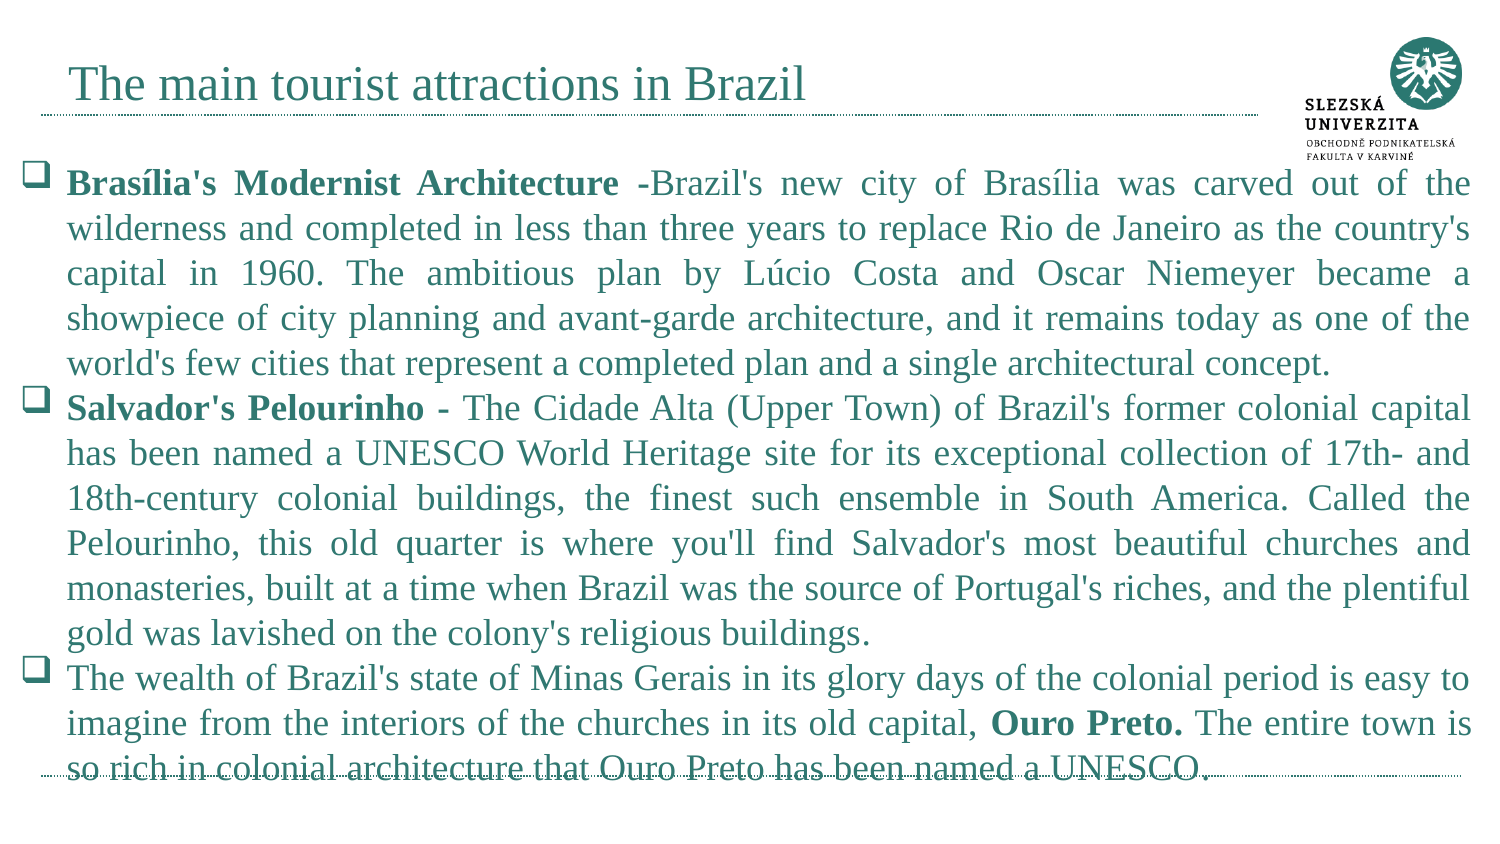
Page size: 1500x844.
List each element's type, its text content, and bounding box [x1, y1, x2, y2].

text_box Brasília's Modernist Architecture -Brazil's new city of Brasília was carved out of the wilderness and completed in less than three years to replace Rio de Janeiro as the country's capital in 1960. The ambitious plan by Lúcio Costa and Oscar Niemeyer became a showpiece of city planning and avant-garde architecture, and it remains today as one of the world's few cities that represent a completed plan and a single architectural concept. Salvador's Pelourinho - The Cidade Alta (Upper Town) of Brazil's former colonial capital has been named a UNESCO World Heritage site for its exceptional collection of 17th- and 18th-century colonial buildings, the finest such ensemble in South America. Called the Pelourinho, this old quarter is where you'll find Salvador's most beautiful churches and monasteries, built at a time when Brazil was the source of Portugal's riches, and the plentiful gold was lavished on the colony's religious buildings. The wealth of Brazil's state of Minas Gerais in its glory days of the colonial period is easy to imagine from the interiors of the churches in its old capital, Ouro Preto. The entire town is so rich in colonial architecture that Ouro Preto has been named a UNESCO. [5, 150, 1488, 795]
picture [1305, 37, 1462, 150]
title The main tourist attractions in Brazil [53, 43, 1318, 127]
